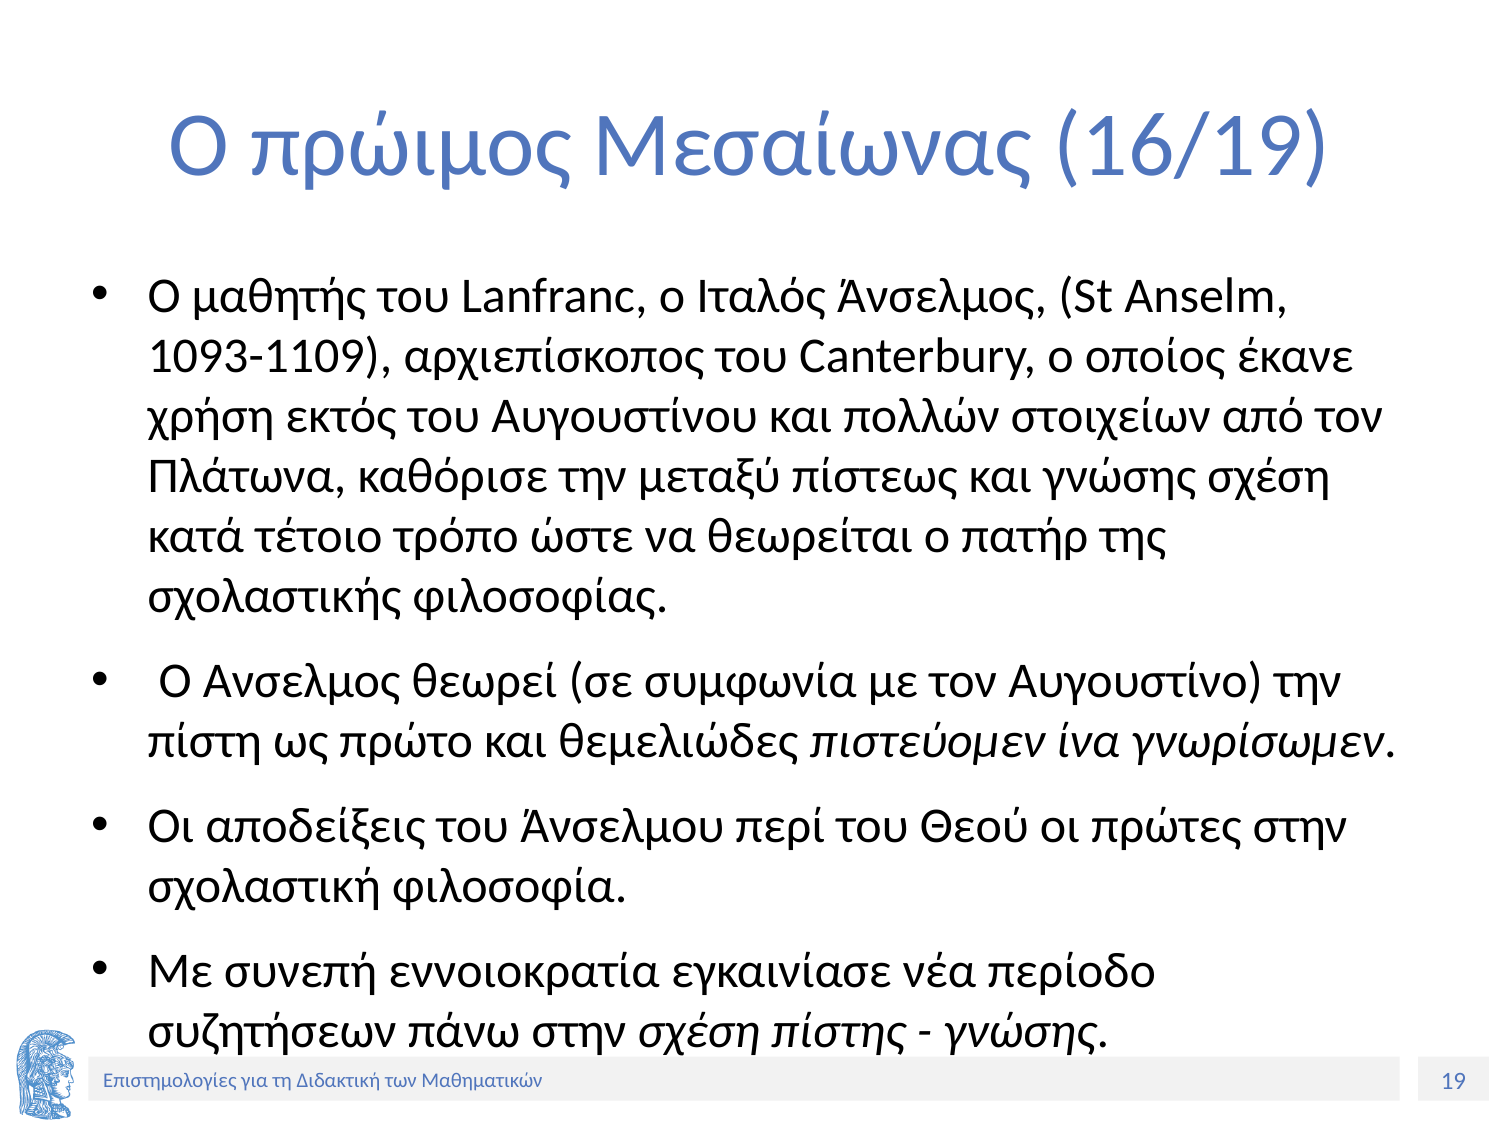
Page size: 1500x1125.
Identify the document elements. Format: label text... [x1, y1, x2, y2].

title Ο πρώιμος Μεσαίωνας (16/19) [75, 45, 1425, 233]
list Ο μαθητής του Lanfranc, ο Ιταλός Άνσελμος, (St Anselm, 1093-1109), αρχιεπίσκοπος του Canterbury, ο οποίος έκανε χρήση εκτός του Αυγουστίνου και πολλών στοιχείων από τον Πλάτωνα, καθόρισε την μεταξύ πίστεως και γνώσης σχέση κατά τέτοιο τρόπο ώστε να θεωρείται ο πατήρ της σχολαστικής φιλοσοφίας. Ο Άνσελμος θεωρεί (σε συμφωνία με τον Αυγουστίνο) την πίστη ως πρώτο και θεμελιώδες πιστεύομεν ίνα γνωρίσωμεν. Οι αποδείξεις του Άνσελμου περί του Θεού οι πρώτες στην σχολαστική φιλοσοφία. Με συνεπή εννοιοκρατία εγκαινίασε νέα περίοδο συζητήσεων πάνω στην σχέση πίστης - γνώσης. [76, 255, 1427, 998]
picture [9, 1026, 81, 1120]
